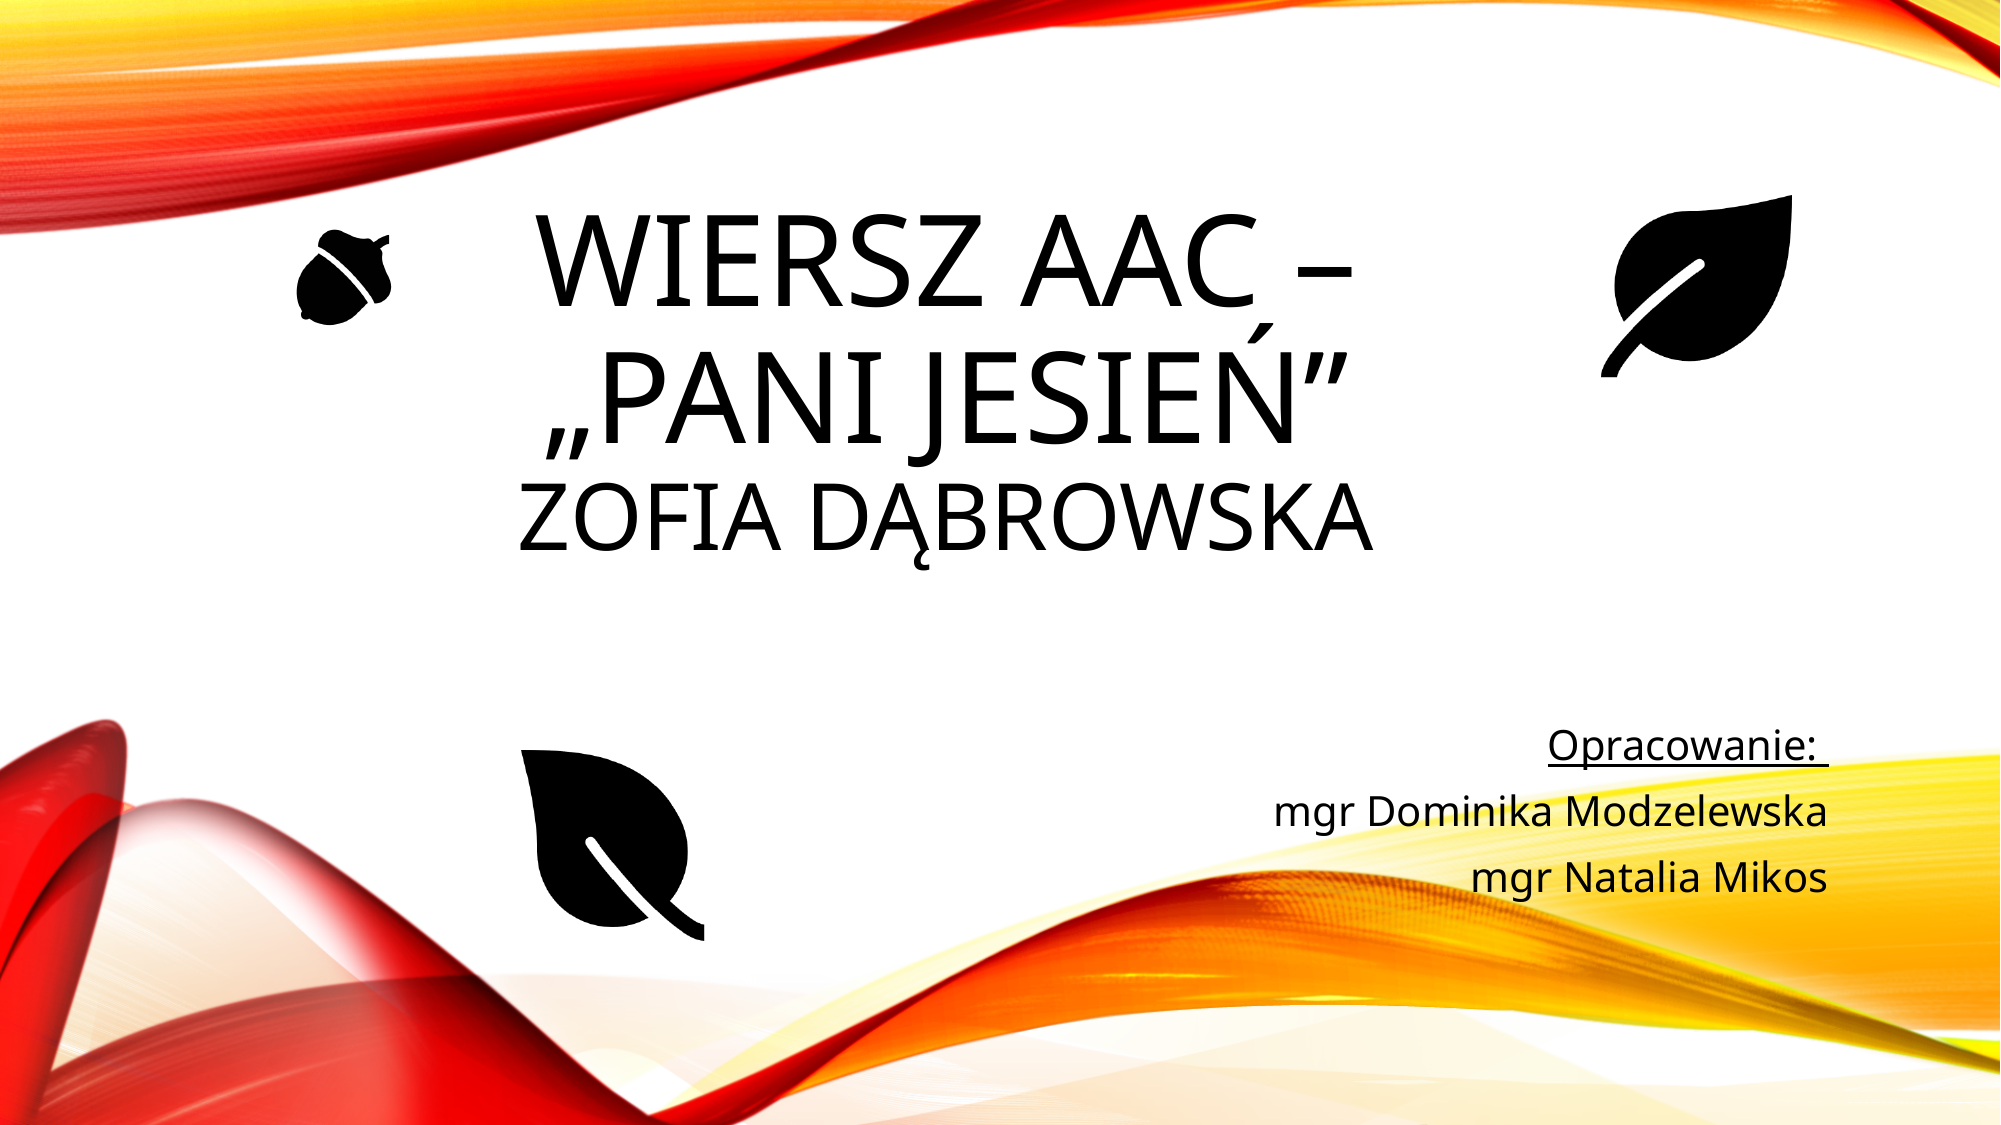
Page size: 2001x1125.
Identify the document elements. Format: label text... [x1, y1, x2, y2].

picture [0, 0, 2000, 415]
subtitle Opracowanie: mgr Dominika Modzelewska mgr Natalia Mikos [343, 716, 1844, 989]
title Wiersz AAC – „Pani Jesień” Zofia Dąbrowska [195, 186, 1696, 579]
picture [0, 717, 2000, 1125]
picture [274, 208, 414, 348]
picture [483, 716, 741, 974]
